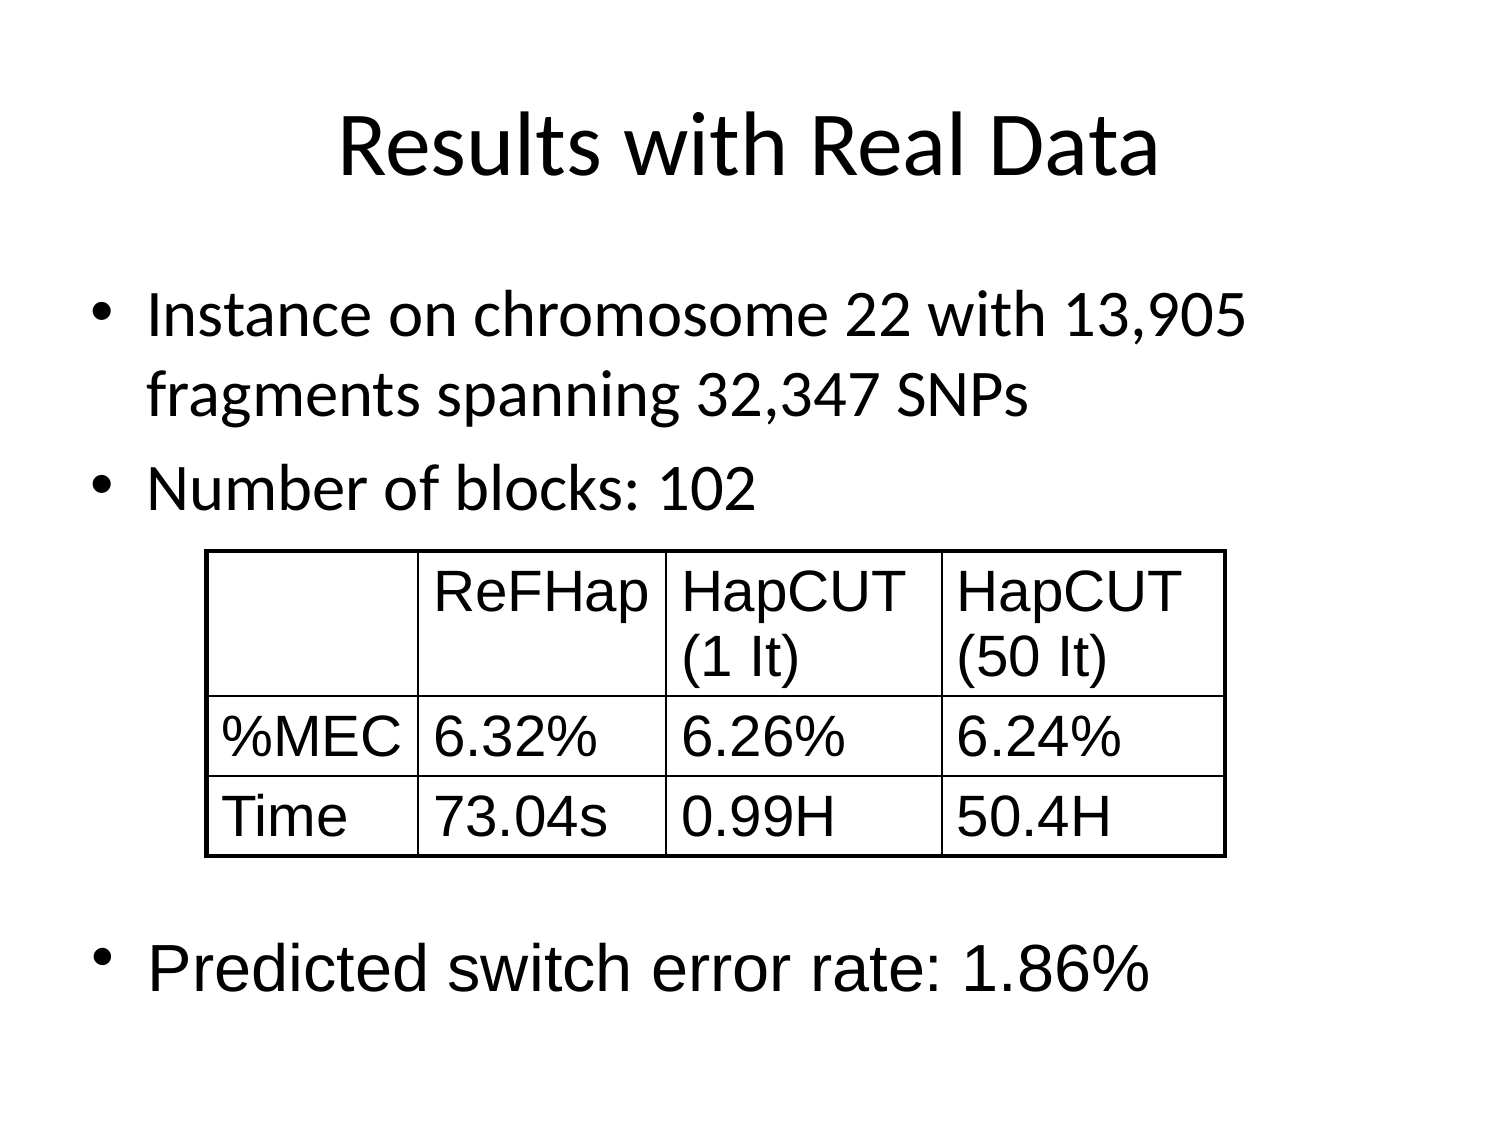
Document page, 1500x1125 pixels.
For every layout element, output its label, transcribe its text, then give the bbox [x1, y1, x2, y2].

table_cell %MEC [209, 697, 417, 775]
table_cell 6.32% [419, 697, 665, 775]
table_header HapCUT (50 It) [943, 553, 1223, 695]
table_cell 6.24% [943, 697, 1223, 775]
table_cell 6.26% [667, 697, 941, 775]
table_cell 0.99H [667, 777, 941, 854]
table_header [209, 553, 417, 695]
text_box Predicted switch error rate: 1.86% [76, 916, 1427, 1047]
title Results with Real Data [74, 44, 1426, 233]
table_header HapCUT (1 It) [667, 553, 941, 695]
table_cell 73.04s [419, 777, 665, 854]
table_header ReFHap [419, 553, 665, 695]
table_cell 50.4H [943, 777, 1223, 854]
table_cell Time [209, 777, 417, 854]
list Instance on chromosome 22 with 13,905 fragments spanning 32,347 SNPs Number of blocks: 102 [74, 262, 1426, 563]
